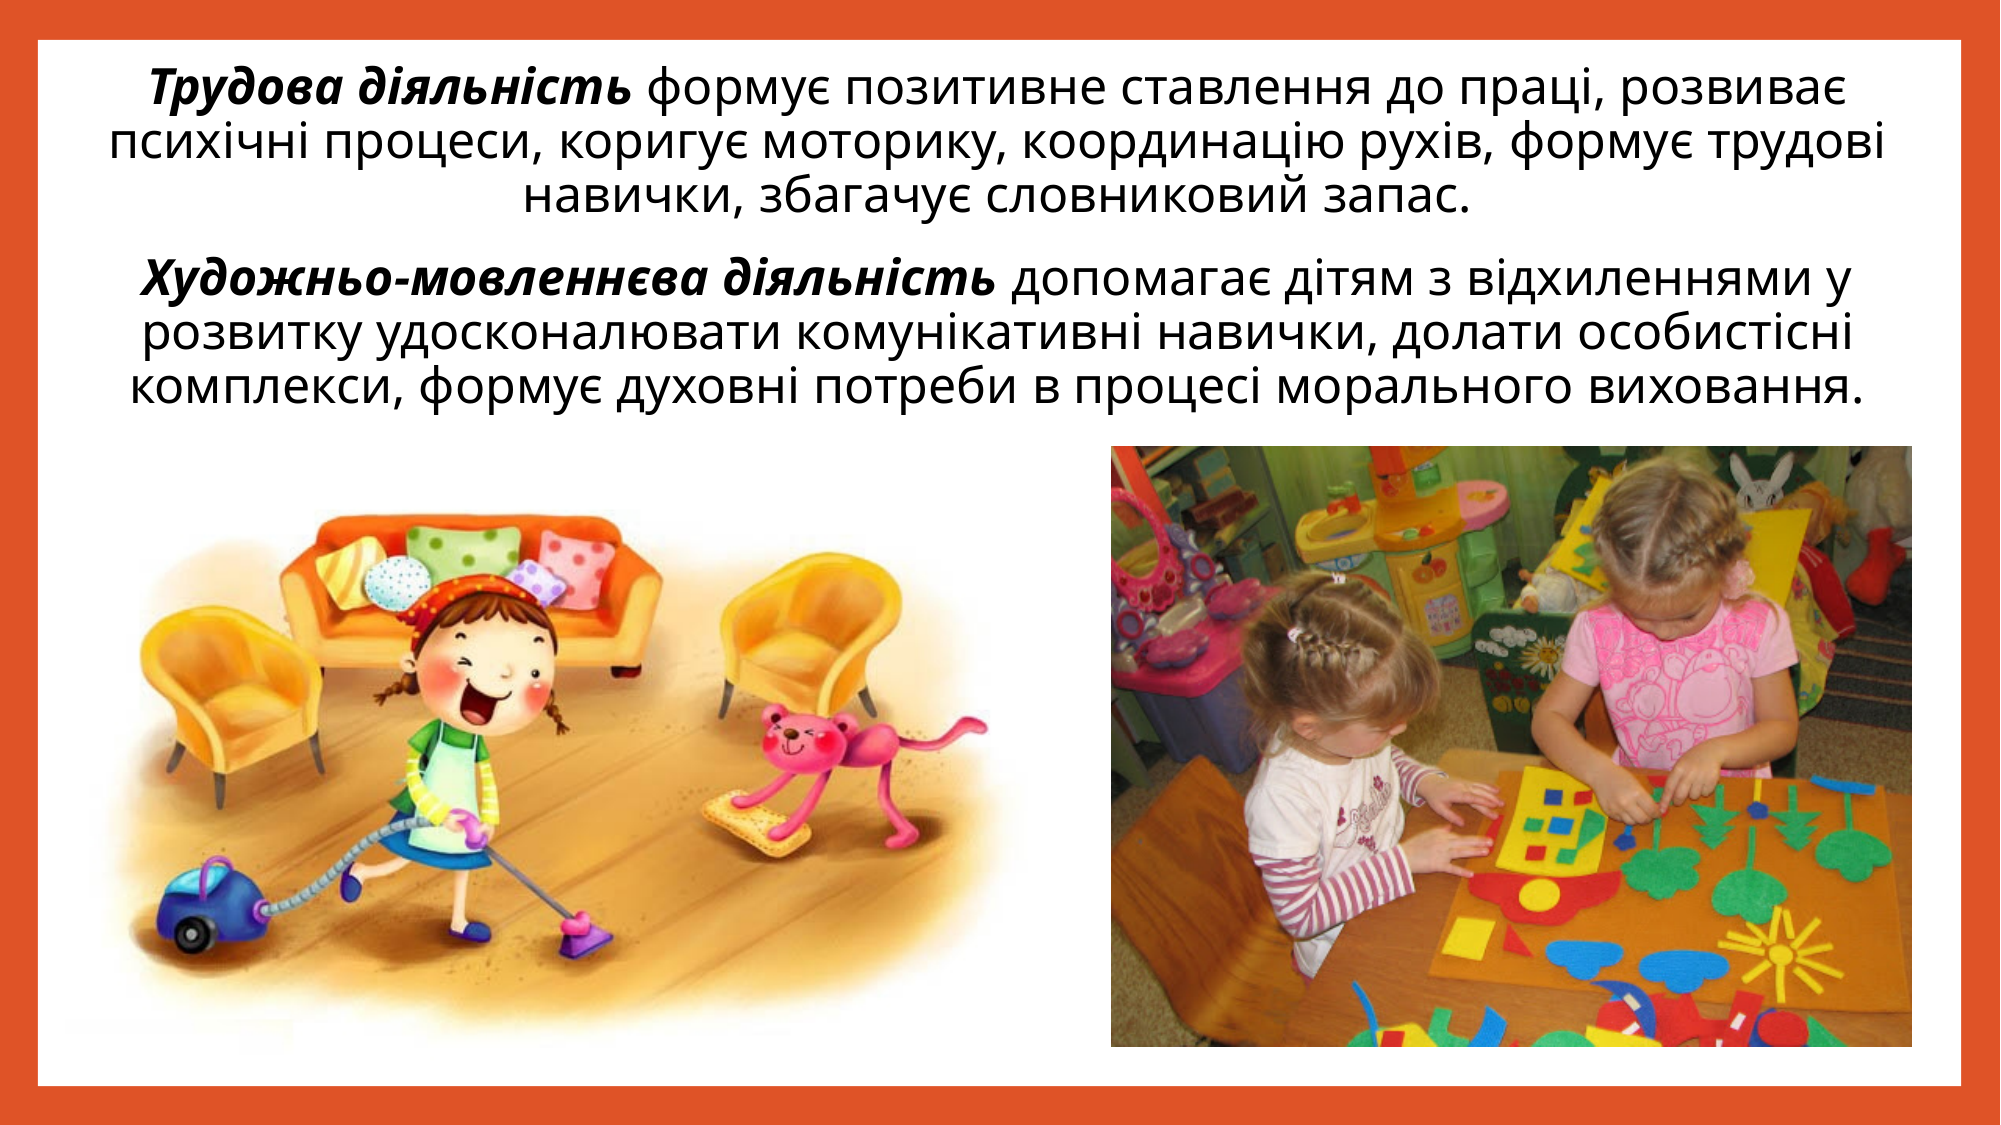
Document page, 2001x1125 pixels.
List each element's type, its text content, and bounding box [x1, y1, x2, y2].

list Трудова діяльність формує позитивне ставлення до праці, розвиває психічні процеси, коригує моторику, координацію рухів, формує трудові навички, збагачує словниковий запас. Художньо-мовленнєва діяльність допомагає дітям з відхиленнями у розвитку удосконалювати комунікативні навички, долати особистісні комплекси, формує духовні потреби в процесі морального виховання. [65, 53, 1931, 1029]
picture [64, 459, 1035, 1066]
picture [1111, 446, 1912, 1048]
